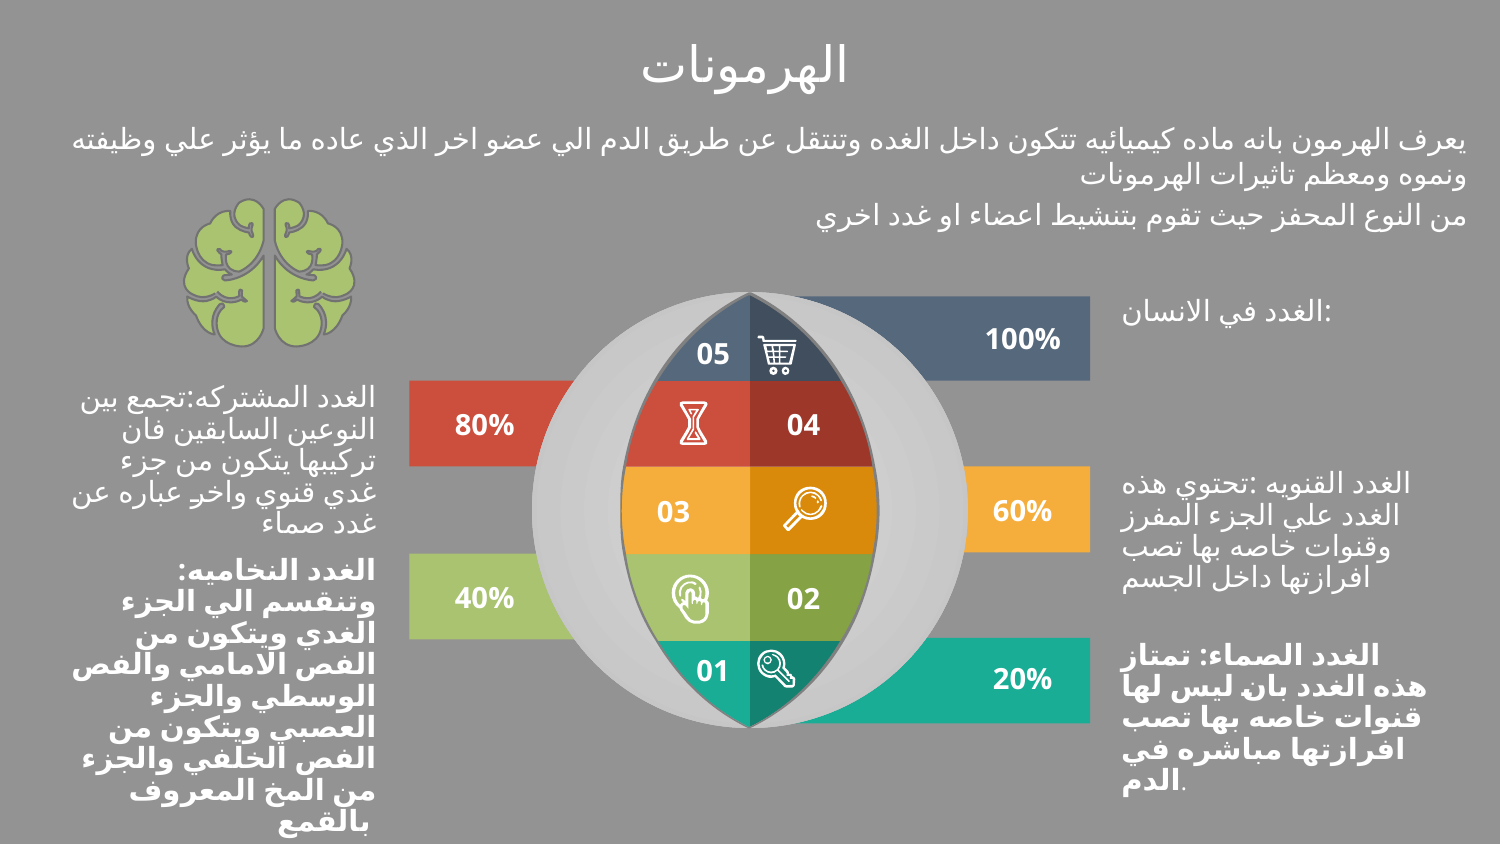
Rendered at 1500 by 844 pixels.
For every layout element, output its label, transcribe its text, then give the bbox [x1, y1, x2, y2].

text_box الغدد المشتركه:تجمع بين النوعين السابقين فان تركيبها يتكون من جزء غدي قنوي واخر عباره عن غدد صماء [61, 382, 377, 540]
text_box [756, 649, 796, 688]
text_box الغدد في الانسان: [1121, 296, 1436, 329]
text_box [679, 401, 708, 446]
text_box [671, 574, 710, 624]
text_box 20% [978, 652, 1068, 703]
text_box [973, 637, 1091, 724]
text_box الغدد الصماء: تمتاز هذه الغدد بان ليس لها قنوات خاصه بها تصب افرازتها مباشره في الدم. [1121, 639, 1436, 797]
list يعرف الهرمون بانه ماده كيميائيه تتكون داخل الغده وتنتقل عن طريق الدم الي عضو اخر الذي عاده ما يؤثر علي وظيفته ونموه ومعظم تاثيرات الهرمونات من النوع المحفز حيث تقوم بتنشيط اعضاء او غدد اخري [54, 119, 1469, 232]
text_box 80% [440, 398, 526, 449]
text_box 60% [978, 484, 1068, 535]
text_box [531, 291, 969, 729]
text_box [782, 486, 828, 532]
text_box الغدد النخاميه: وتنقسم الي الجزء الغدي ويتكون من الفص الامامي والفص الوسطي والجزء العصبي ويتكون من الفص الخلفي والجزء من المخ المعروف بالقمع [61, 555, 377, 838]
title الهرمونات [58, 21, 1432, 104]
text_box 100% [973, 312, 1076, 363]
text_box الغدد القنويه :تحتوي هذه الغدد علي الجزء المفرز وقنوات خاصه بها تصب افرازتها داخل الجسم [1121, 468, 1436, 595]
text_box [757, 335, 797, 376]
text_box 40% [440, 571, 526, 622]
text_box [175, 191, 363, 347]
text_box [973, 466, 1091, 553]
text_box [409, 380, 526, 467]
text_box [409, 553, 526, 640]
text_box [973, 296, 1091, 381]
